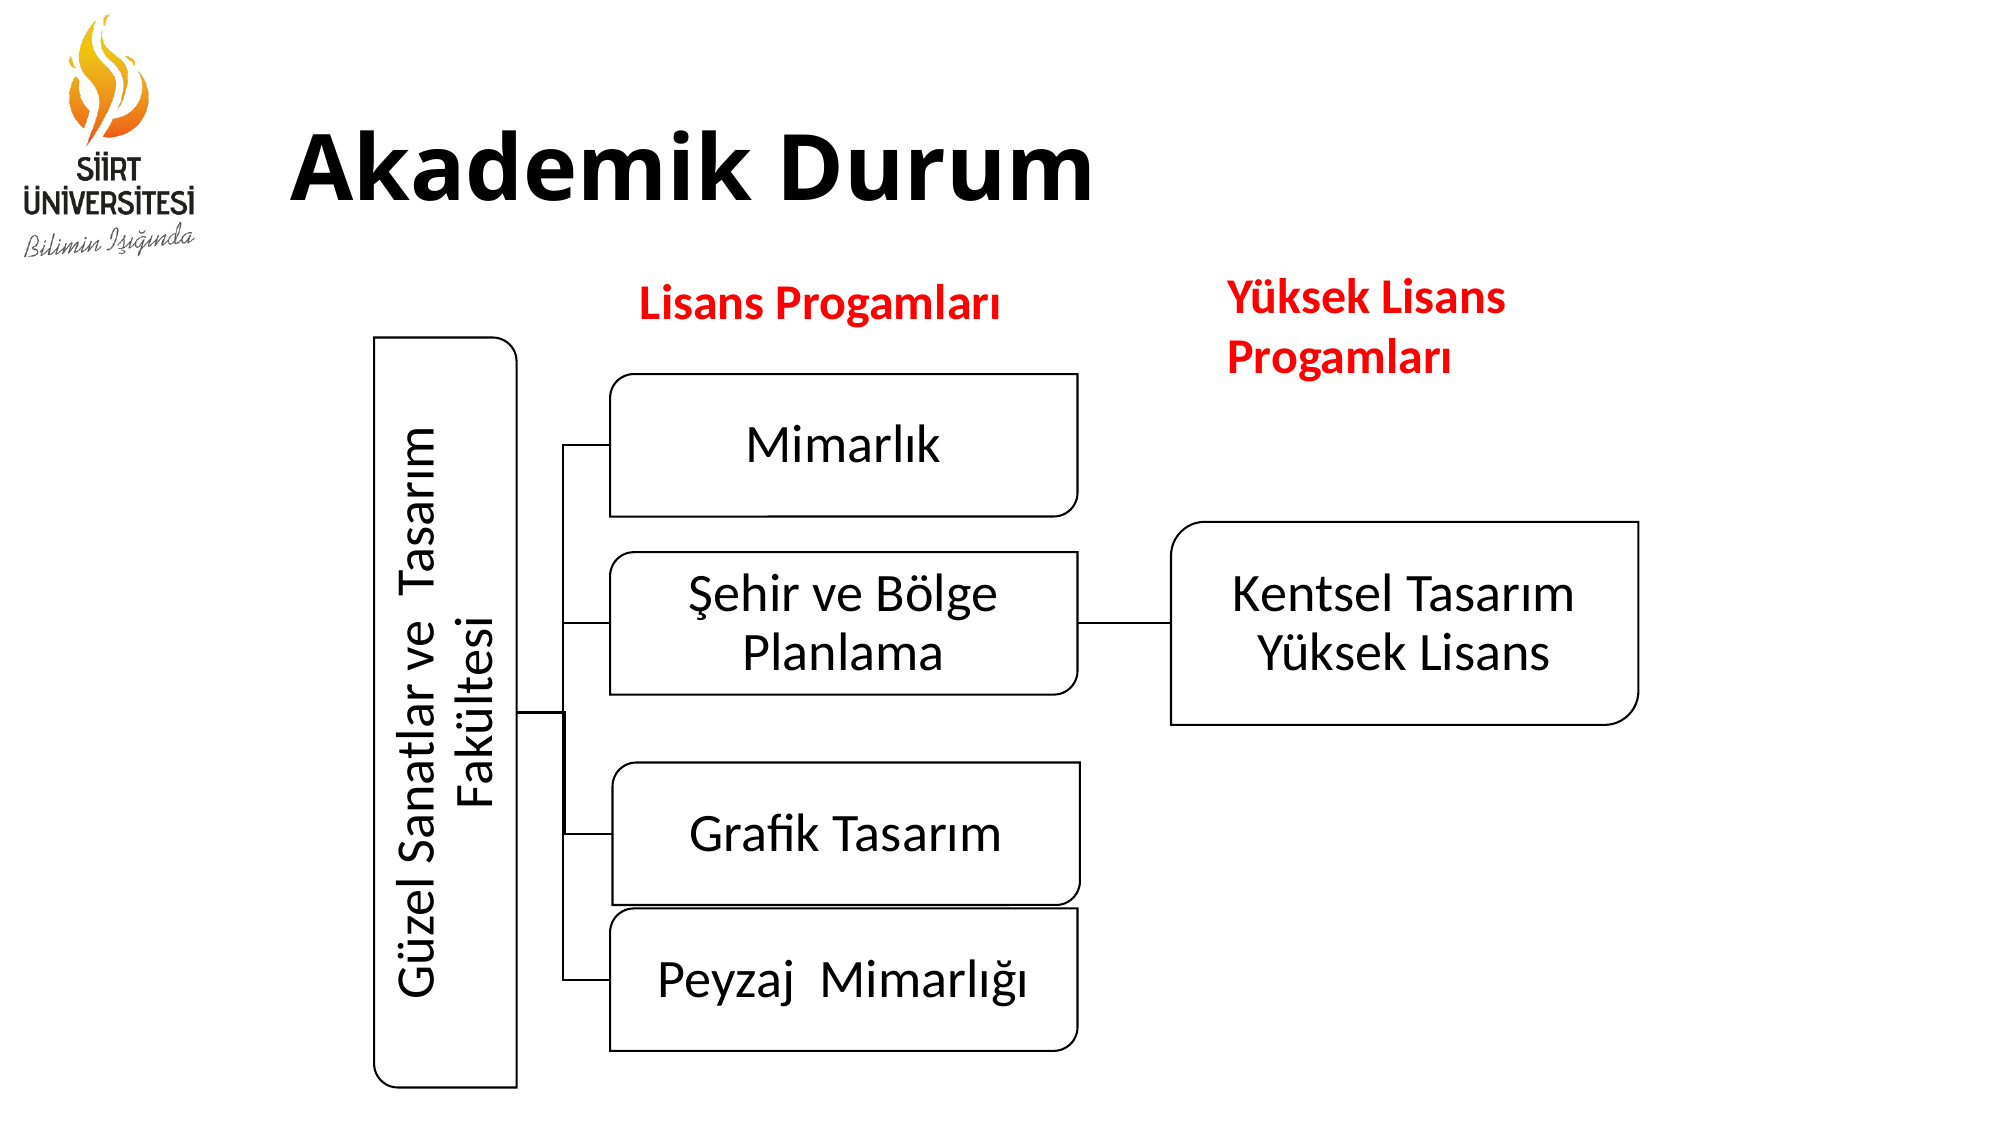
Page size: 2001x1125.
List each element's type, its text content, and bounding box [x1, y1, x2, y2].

text_box Yüksek Lisans Progamları [1212, 255, 1725, 391]
text_box Lisans Progamları [624, 262, 1100, 337]
title Akademik Durum [275, 62, 2000, 280]
picture [0, 0, 250, 327]
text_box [349, 337, 1663, 1088]
